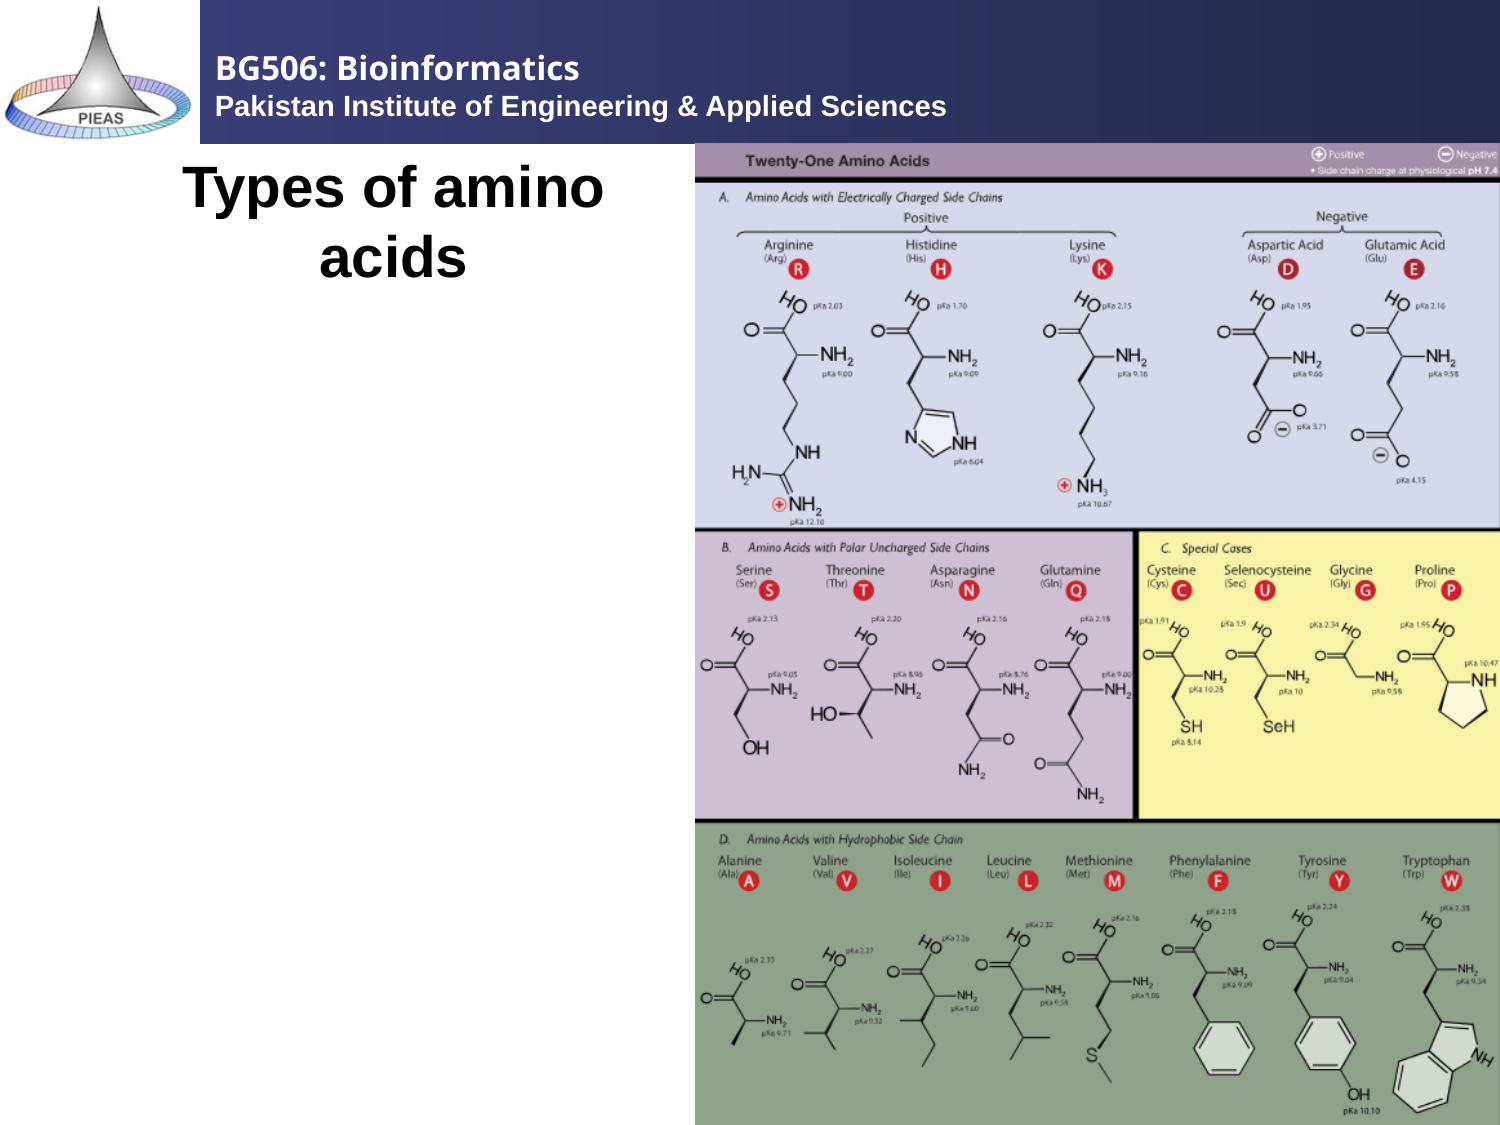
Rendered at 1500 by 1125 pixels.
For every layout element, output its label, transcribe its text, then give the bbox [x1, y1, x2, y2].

picture [694, 143, 1500, 1125]
picture [0, 1, 197, 143]
title Types of amino acids [112, 149, 676, 288]
